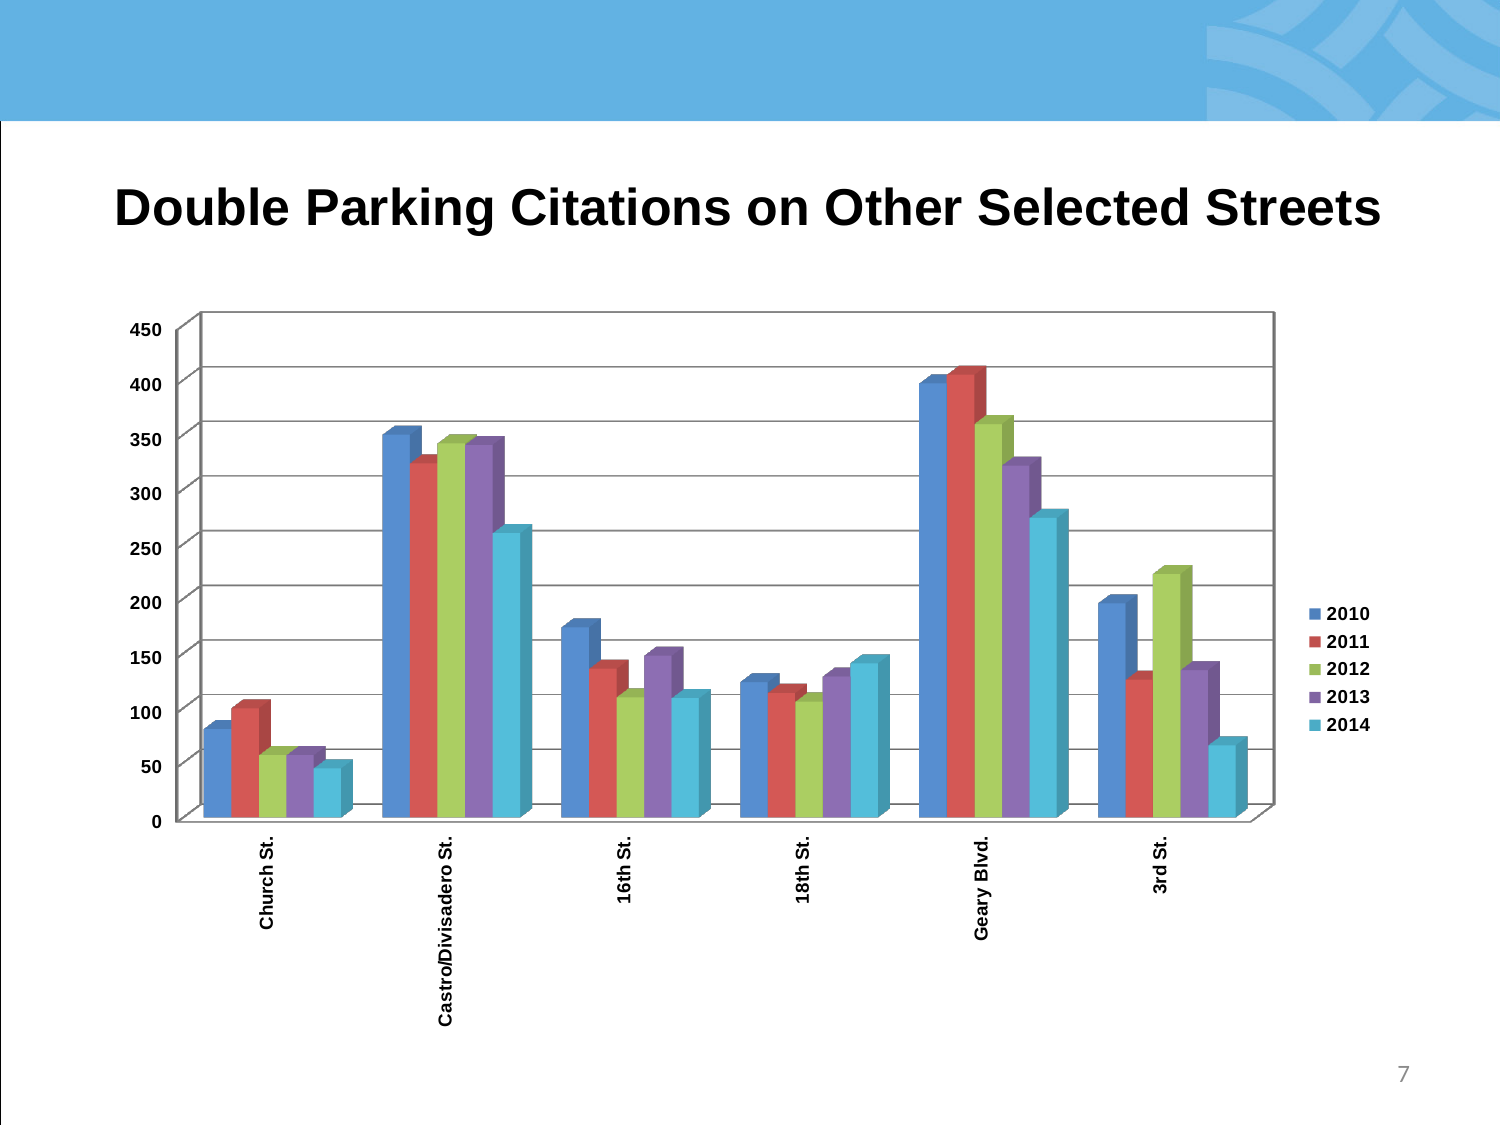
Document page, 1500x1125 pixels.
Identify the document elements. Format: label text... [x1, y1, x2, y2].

chart [101, 296, 1390, 1043]
slide_number 7 [1074, 1042, 1425, 1103]
picture [0, 0, 1500, 1125]
title Double Parking Citations on Other Selected Streets [75, 139, 1425, 271]
